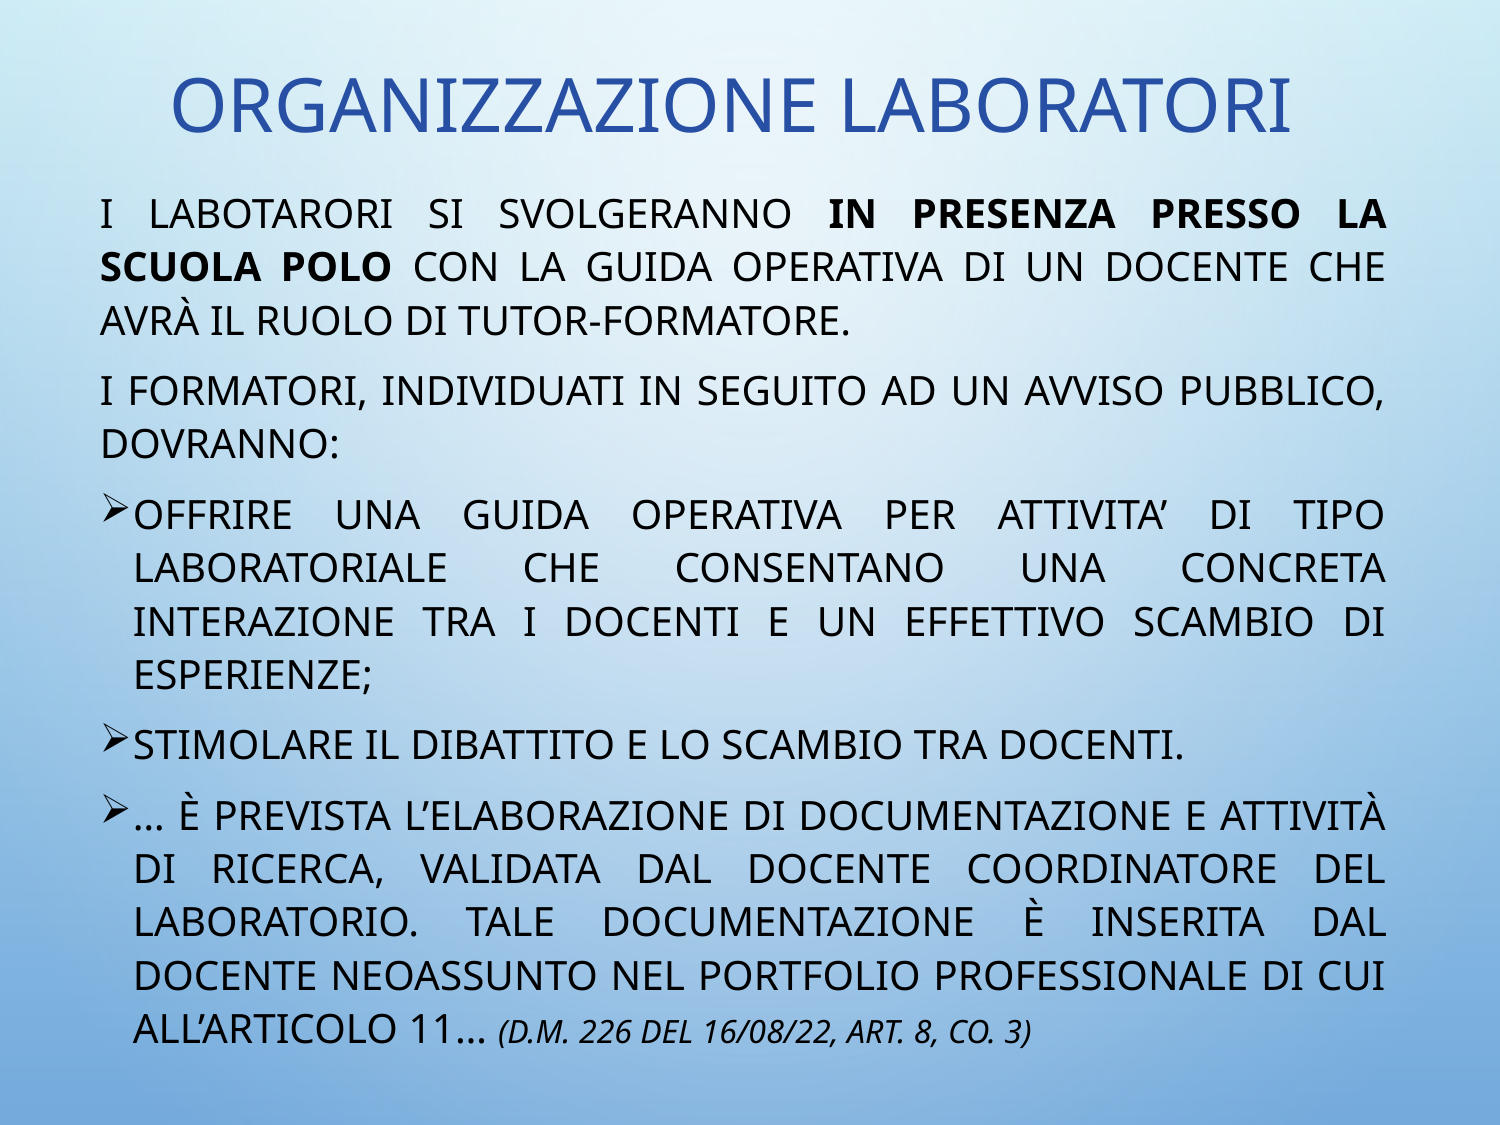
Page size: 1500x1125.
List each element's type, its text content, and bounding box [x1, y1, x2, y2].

title ORGANIZZAZIONE LABORATORI [33, 82, 1431, 225]
list I LABOTARORI SI SVOLGERANNO in presenza presso la scuola polo CON LA GUIDA OPERATIVA DI UN DOCENTE CHE AVRÀ IL RUOLO DI TUTOR-FORMATORE. I FORMATORI, INDIVIDUATI IN SEGUITO AD UN AVVISO PUBBLICO, DOVRANNO: OFFRIRE UNA GUIDA OPERATIVA PER ATTIVITA’ DI TIPO LABORATORIALE CHE CONSENTANO UNA CONCRETA INTERAZIONE TRA I DOCENTI E UN EFFETTIVO SCAMBIO DI ESPERIENZE; STIMOLARE IL DIBATTITO E LO SCAMBIO TRA DOCENTI. … È prevista l’elaborazione di documentazione e attività di ricerca, validata dal docente coordinatore del laboratorio. Tale documentazione è inserita dal docente neoassunto nel portfolio professionale di cui all’articolo 11… (D.M. 226 del 16/08/22, Art. 8, Co. 3) [85, 175, 1403, 1066]
